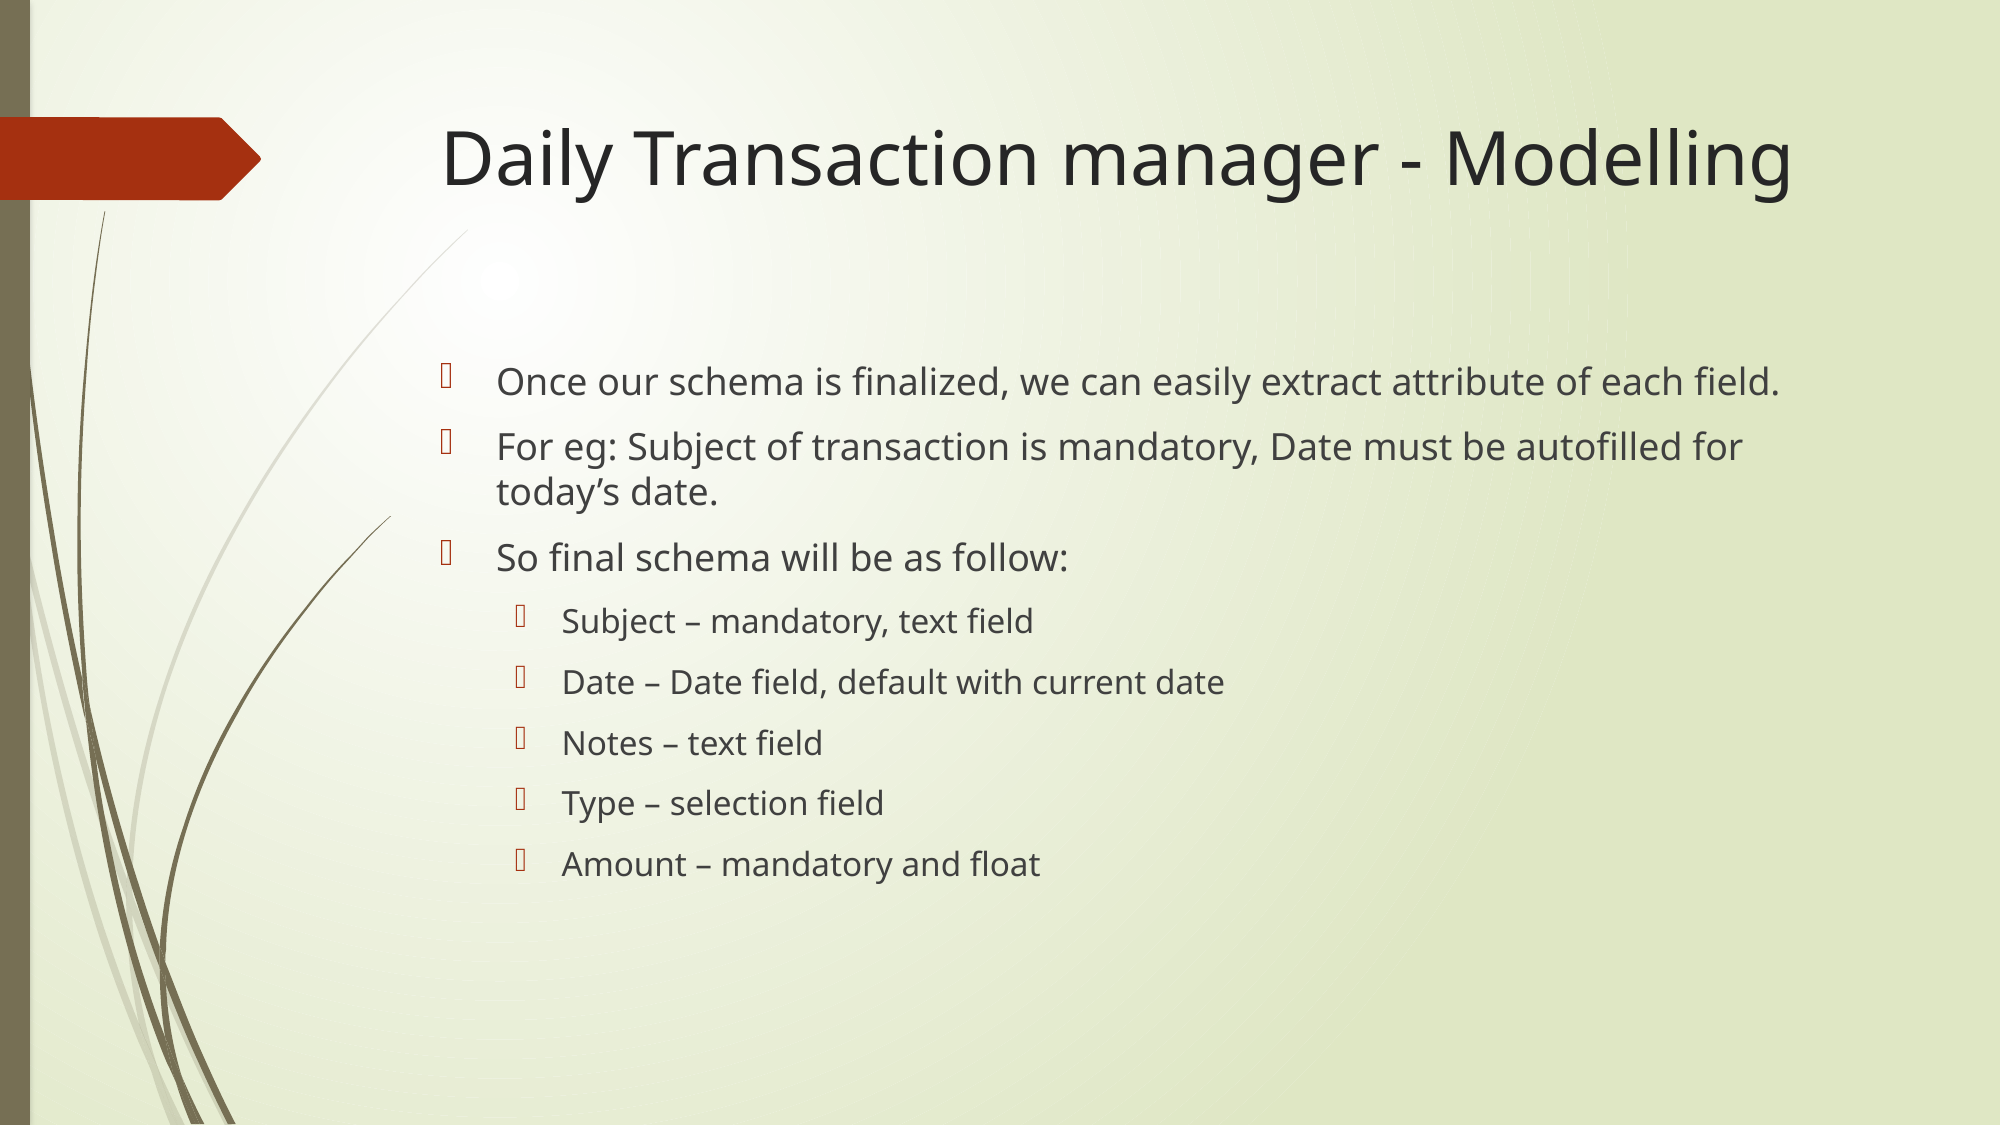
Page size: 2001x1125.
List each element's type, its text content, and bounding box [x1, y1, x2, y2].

title Daily Transaction manager - Modelling [425, 102, 1888, 313]
list Once our schema is finalized, we can easily extract attribute of each field. For eg: Subject of transaction is mandatory, Date must be autofilled for today’s date. So final schema will be as follow: Subject – mandatory, text field Date – Date field, default with current date Notes – text field Type – selection field Amount – mandatory and float [424, 350, 1888, 970]
